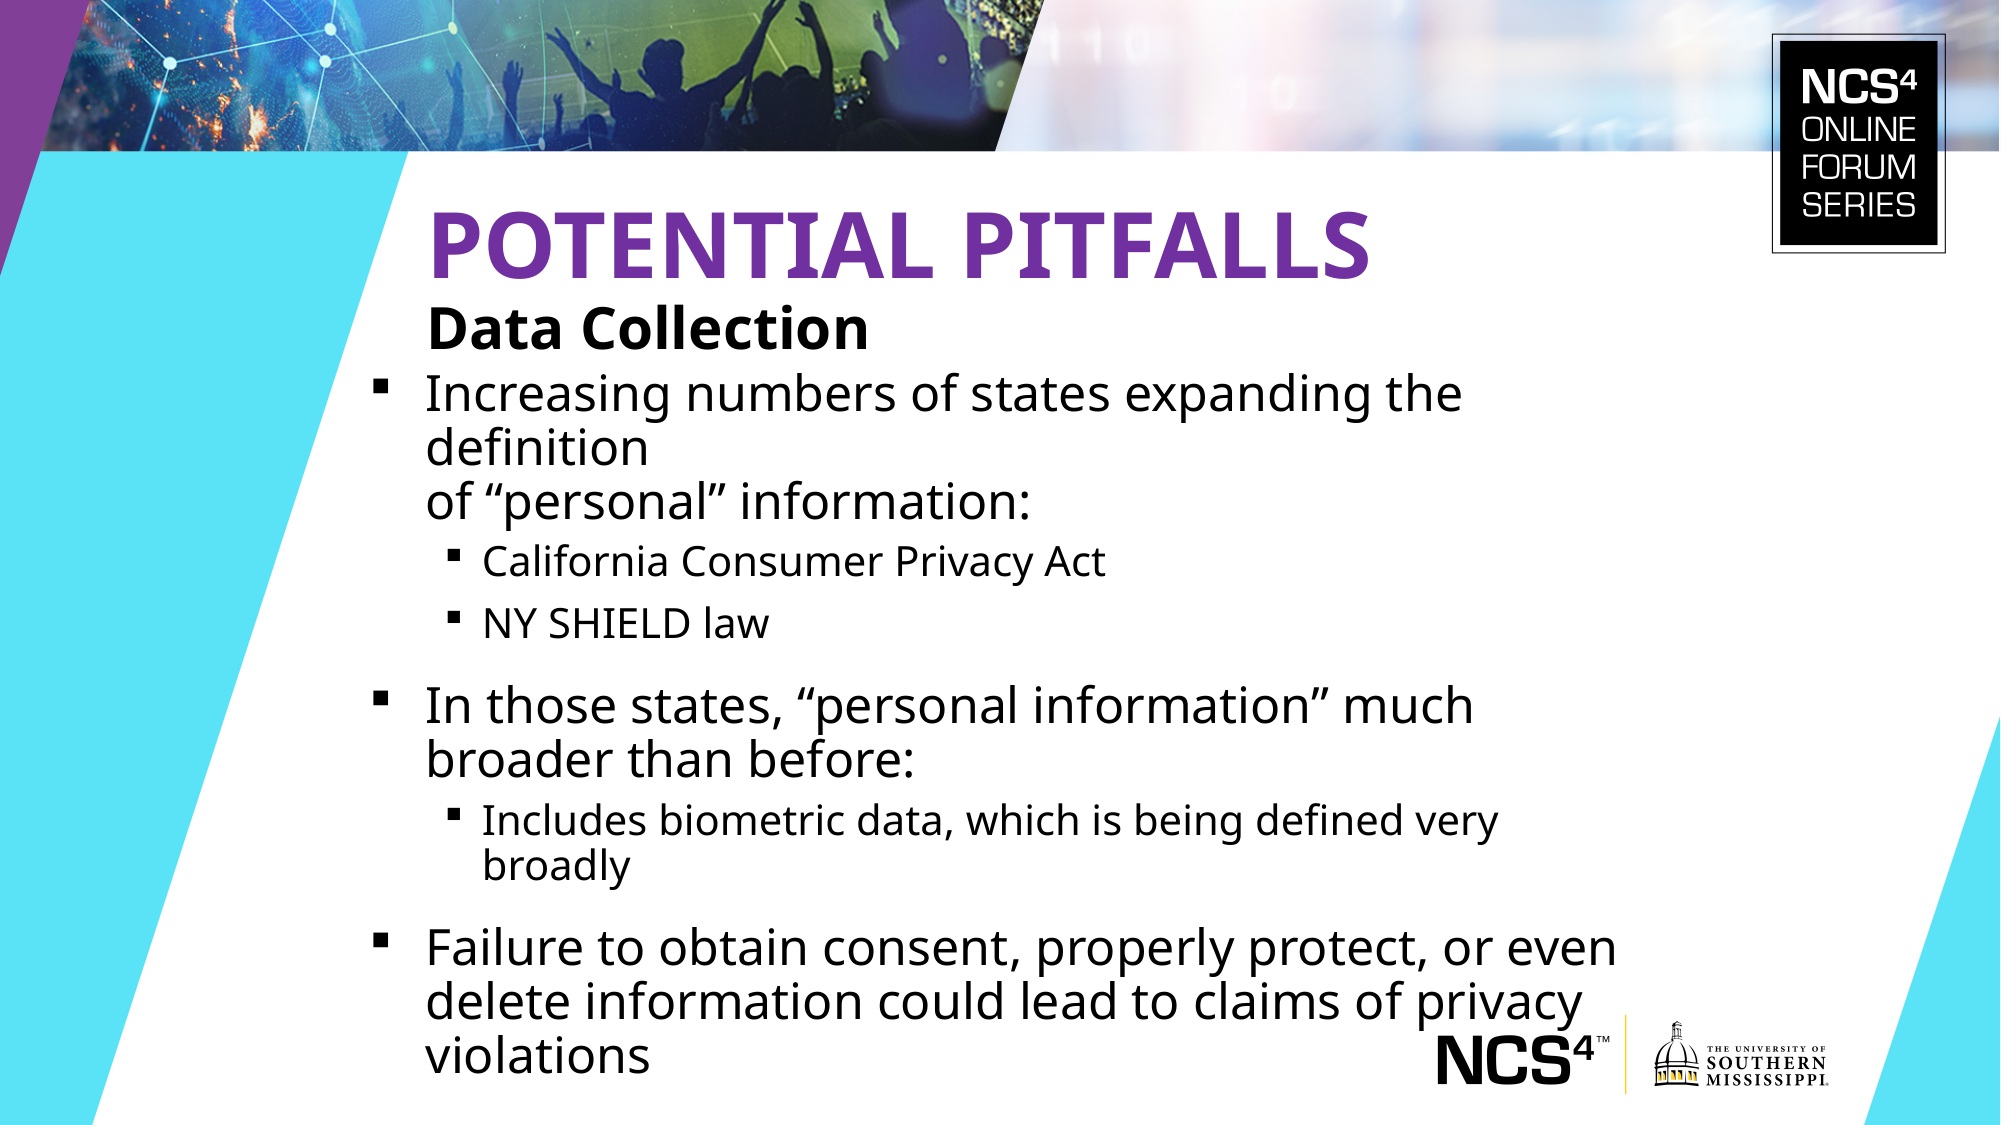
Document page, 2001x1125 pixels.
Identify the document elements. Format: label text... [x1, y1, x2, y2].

list Potential pitfalls [411, 191, 1737, 291]
picture [0, 0, 2001, 1125]
list Increasing numbers of states expanding the definition of “personal” information: California Consumer Privacy Act NY SHIELD law In those states, “personal information” much broader than before: Includes biometric data, which is being defined very broadly Failure to obtain consent, properly protect, or even delete information could lead to claims of privacy violations [354, 361, 1646, 951]
list Data Collection [411, 291, 1737, 397]
